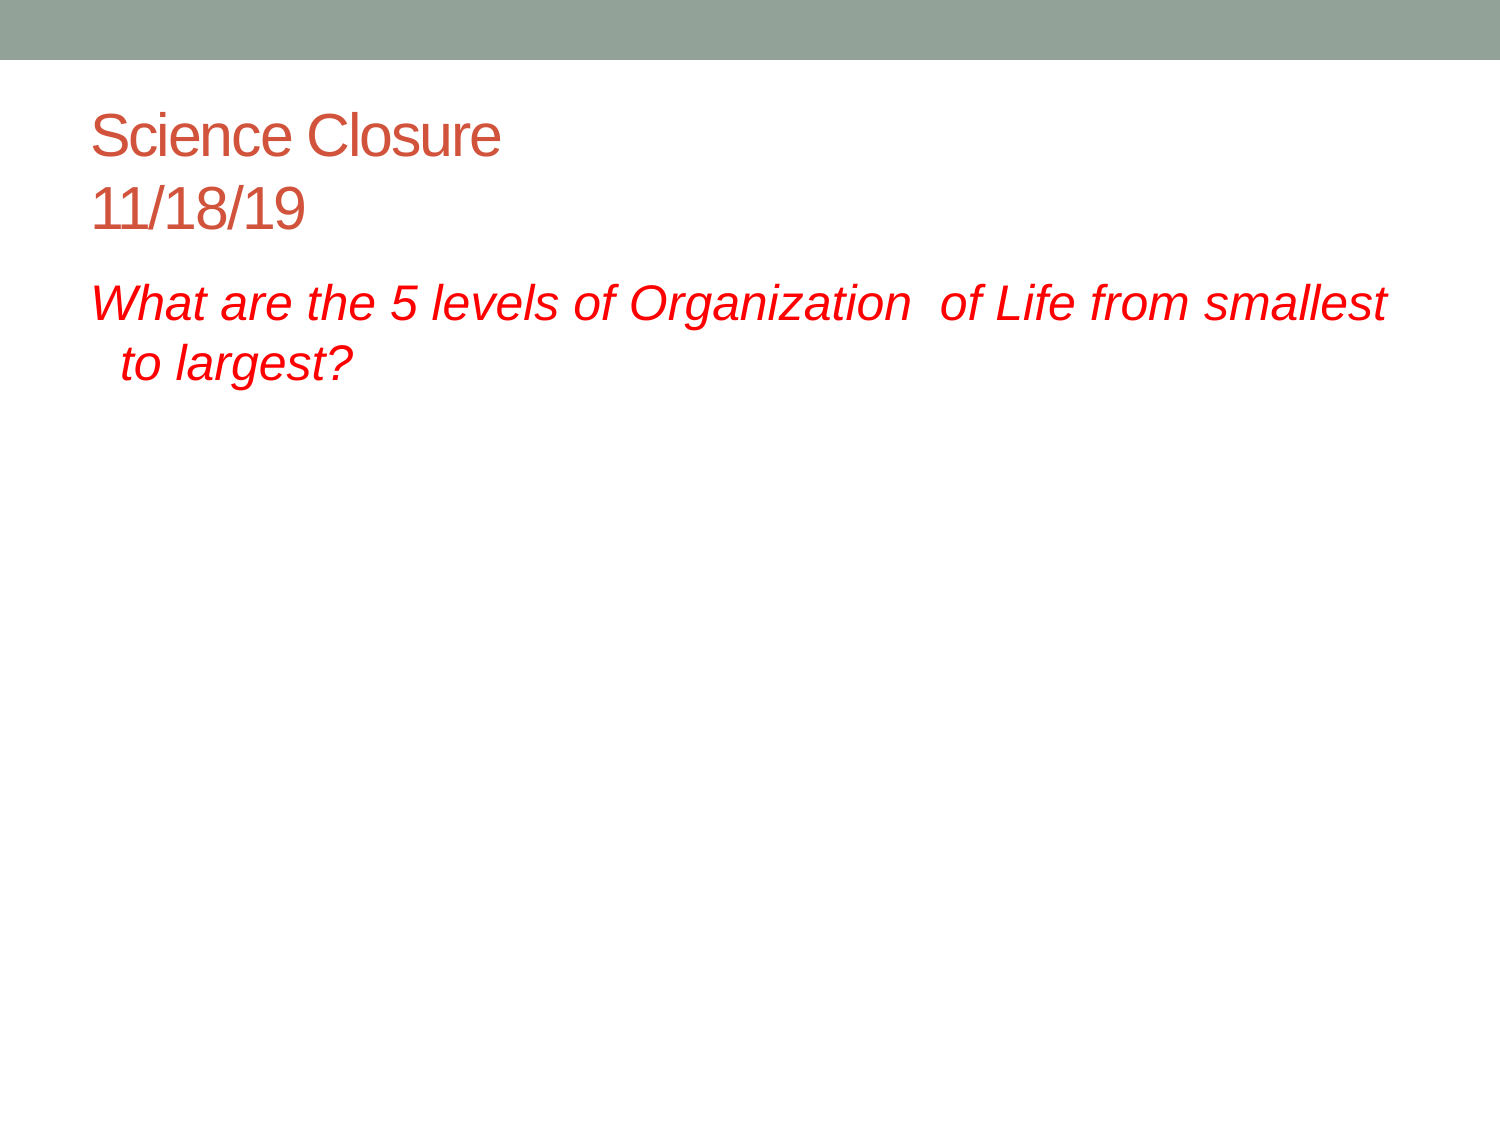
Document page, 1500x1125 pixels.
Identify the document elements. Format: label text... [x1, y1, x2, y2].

list What are the 5 levels of Organization of Life from smallest to largest? [75, 262, 1425, 1063]
title Science Closure 11/18/19 [75, 87, 1425, 250]
